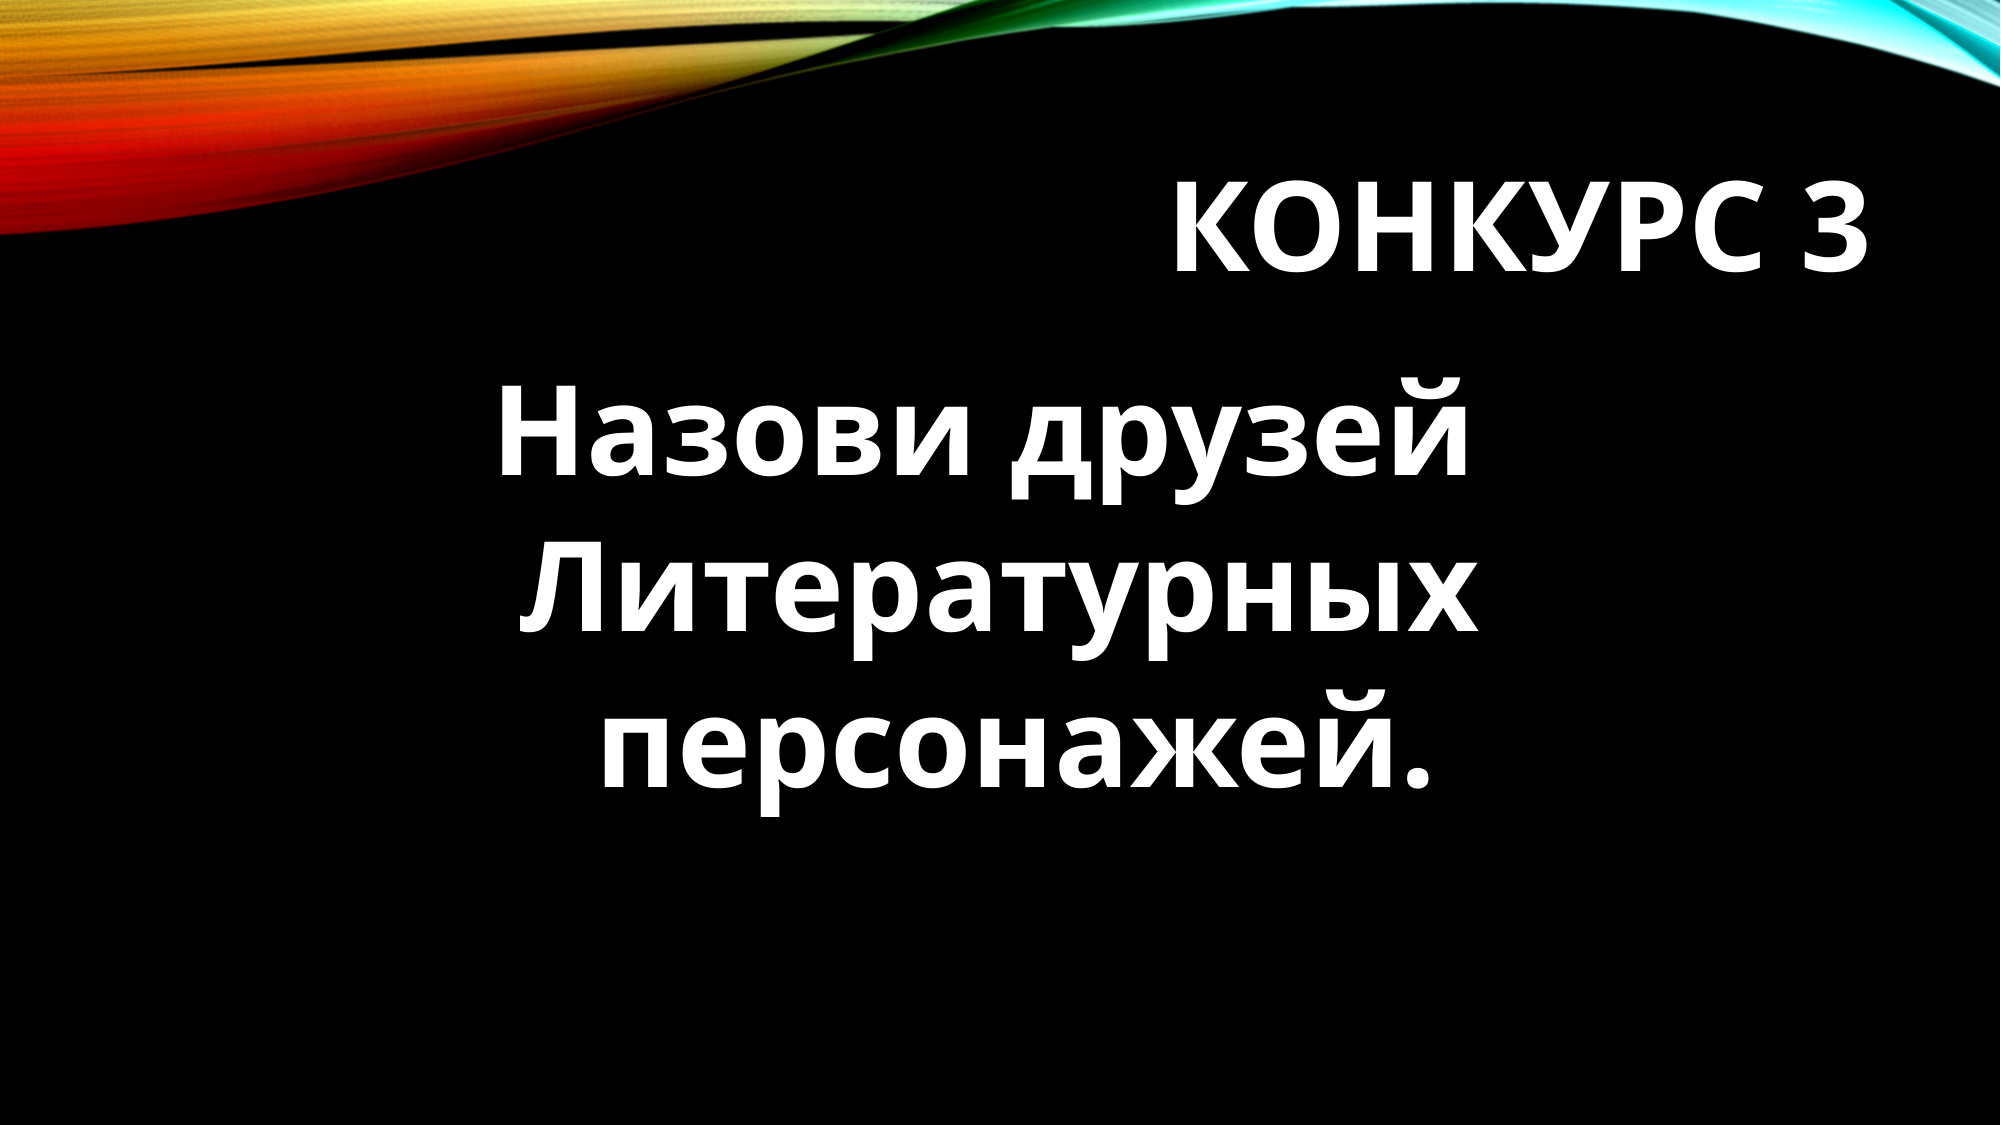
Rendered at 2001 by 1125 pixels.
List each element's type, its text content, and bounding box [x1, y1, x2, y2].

picture [0, 0, 2000, 237]
title Конкурс 3 [474, 125, 1888, 338]
list Назови друзей Литературных персонажей. [112, 360, 1888, 1021]
